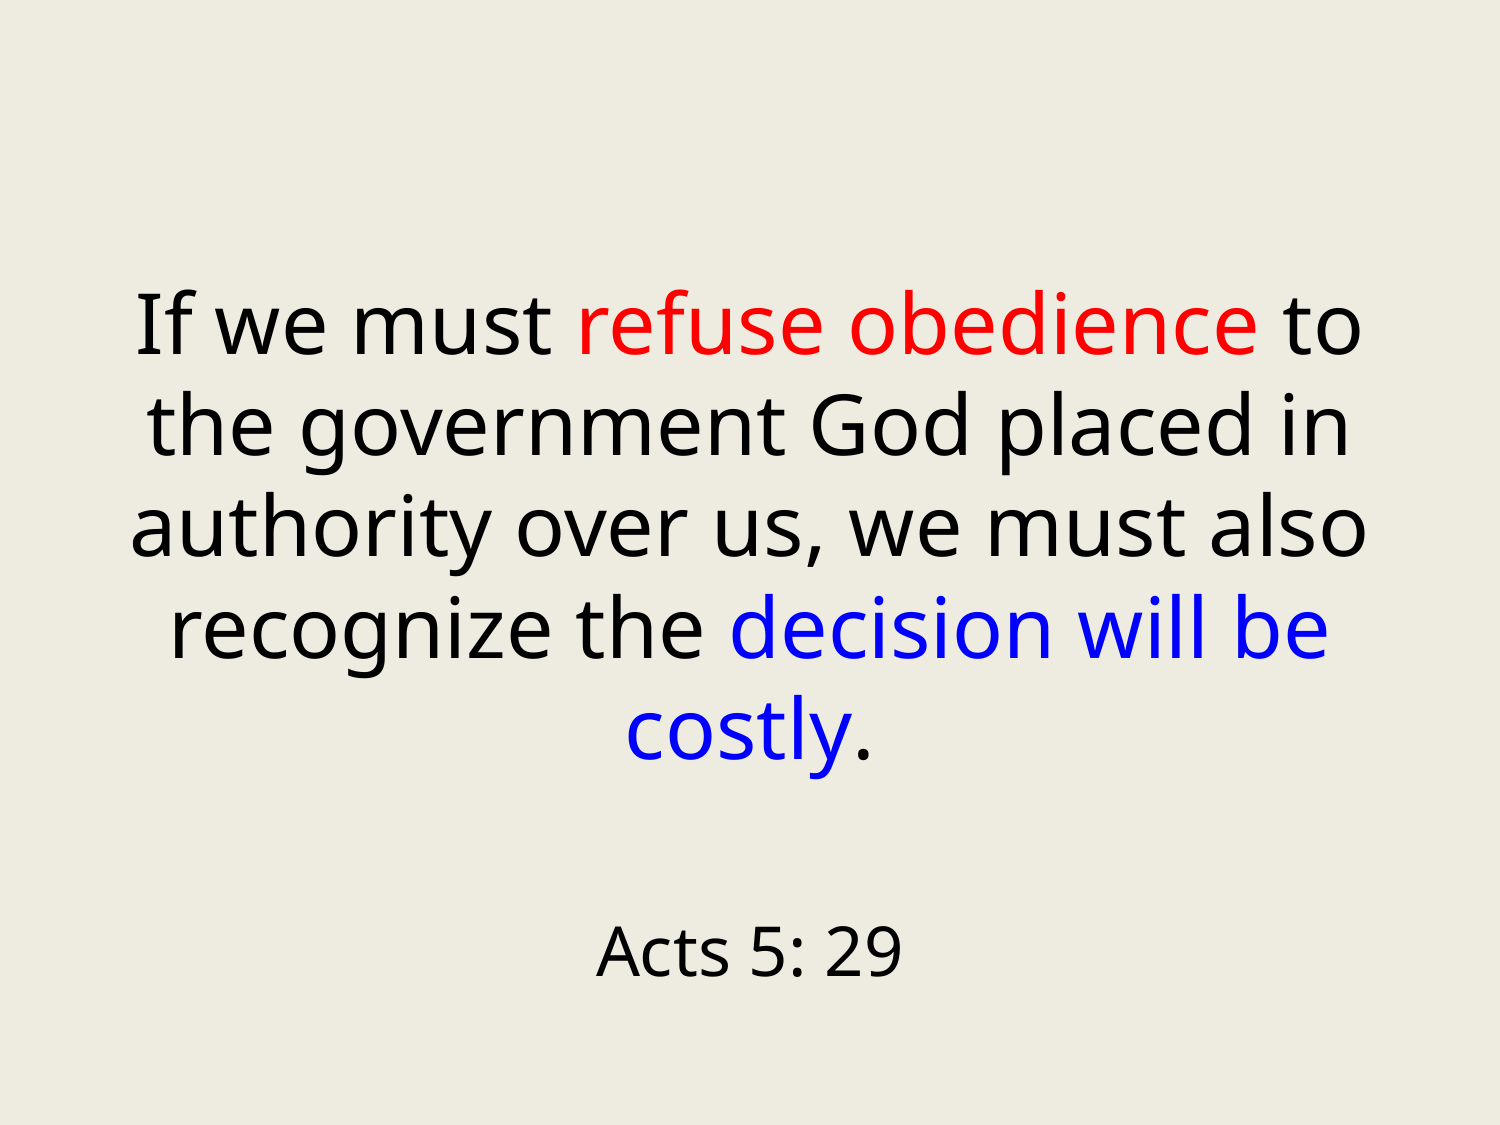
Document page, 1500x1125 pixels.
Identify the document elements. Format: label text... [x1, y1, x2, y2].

list If we must refuse obedience to the government God placed in authority over us, we must also recognize the decision will be costly. Acts 5: 29 [75, 262, 1425, 1005]
